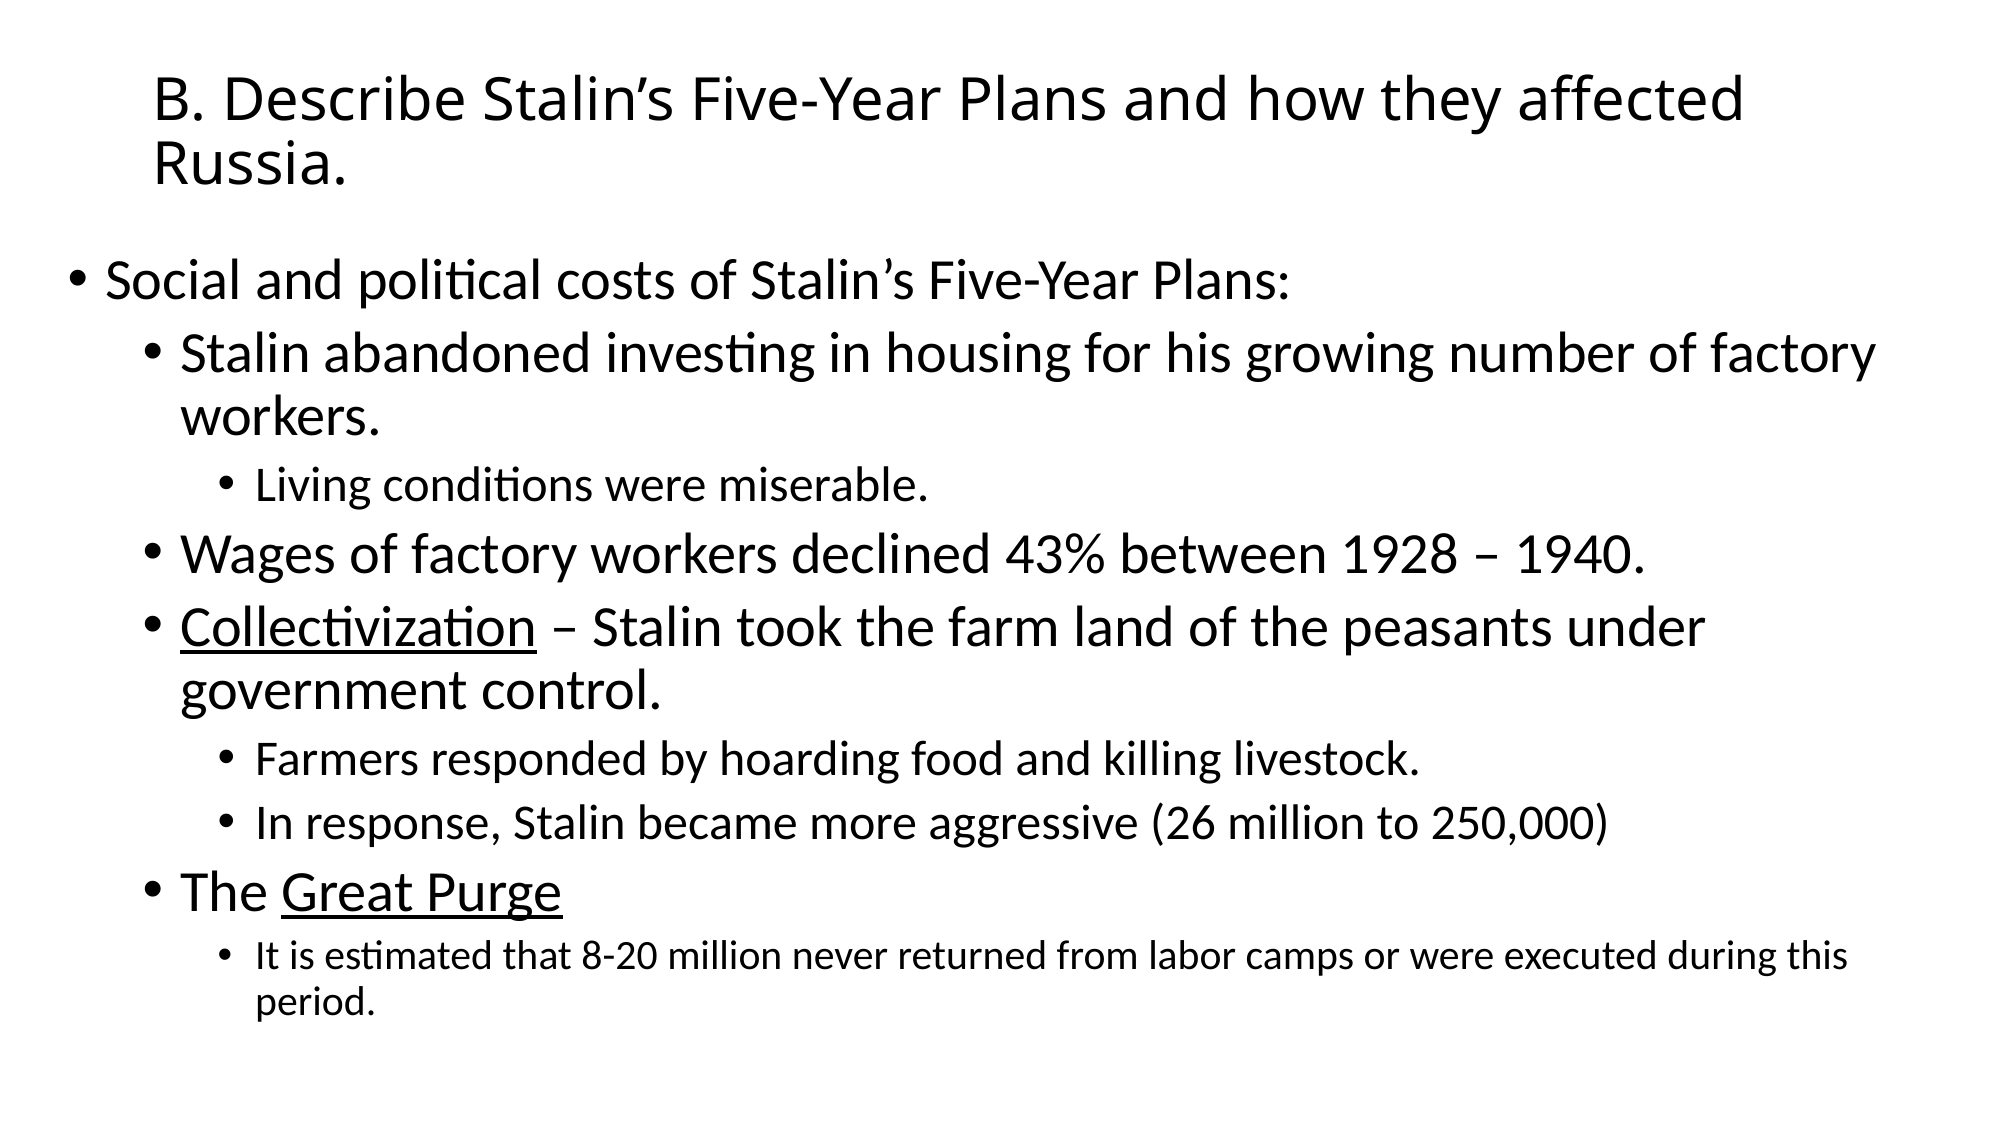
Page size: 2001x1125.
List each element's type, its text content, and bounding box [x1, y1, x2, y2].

title B. Describe Stalin’s Five-Year Plans and how they affected Russia. [137, 59, 1863, 241]
list Social and political costs of Stalin’s Five-Year Plans: Stalin abandoned investing in housing for his growing number of factory workers. Living conditions were miserable. Wages of factory workers declined 43% between 1928 – 1940. Collectivization – Stalin took the farm land of the peasants under government control. Farmers responded by hoarding food and killing livestock. In response, Stalin became more aggressive (26 million to 250,000) The Great Purge It is estimated that 8-20 million never returned from labor camps or were executed during this period. [52, 241, 1948, 1077]
